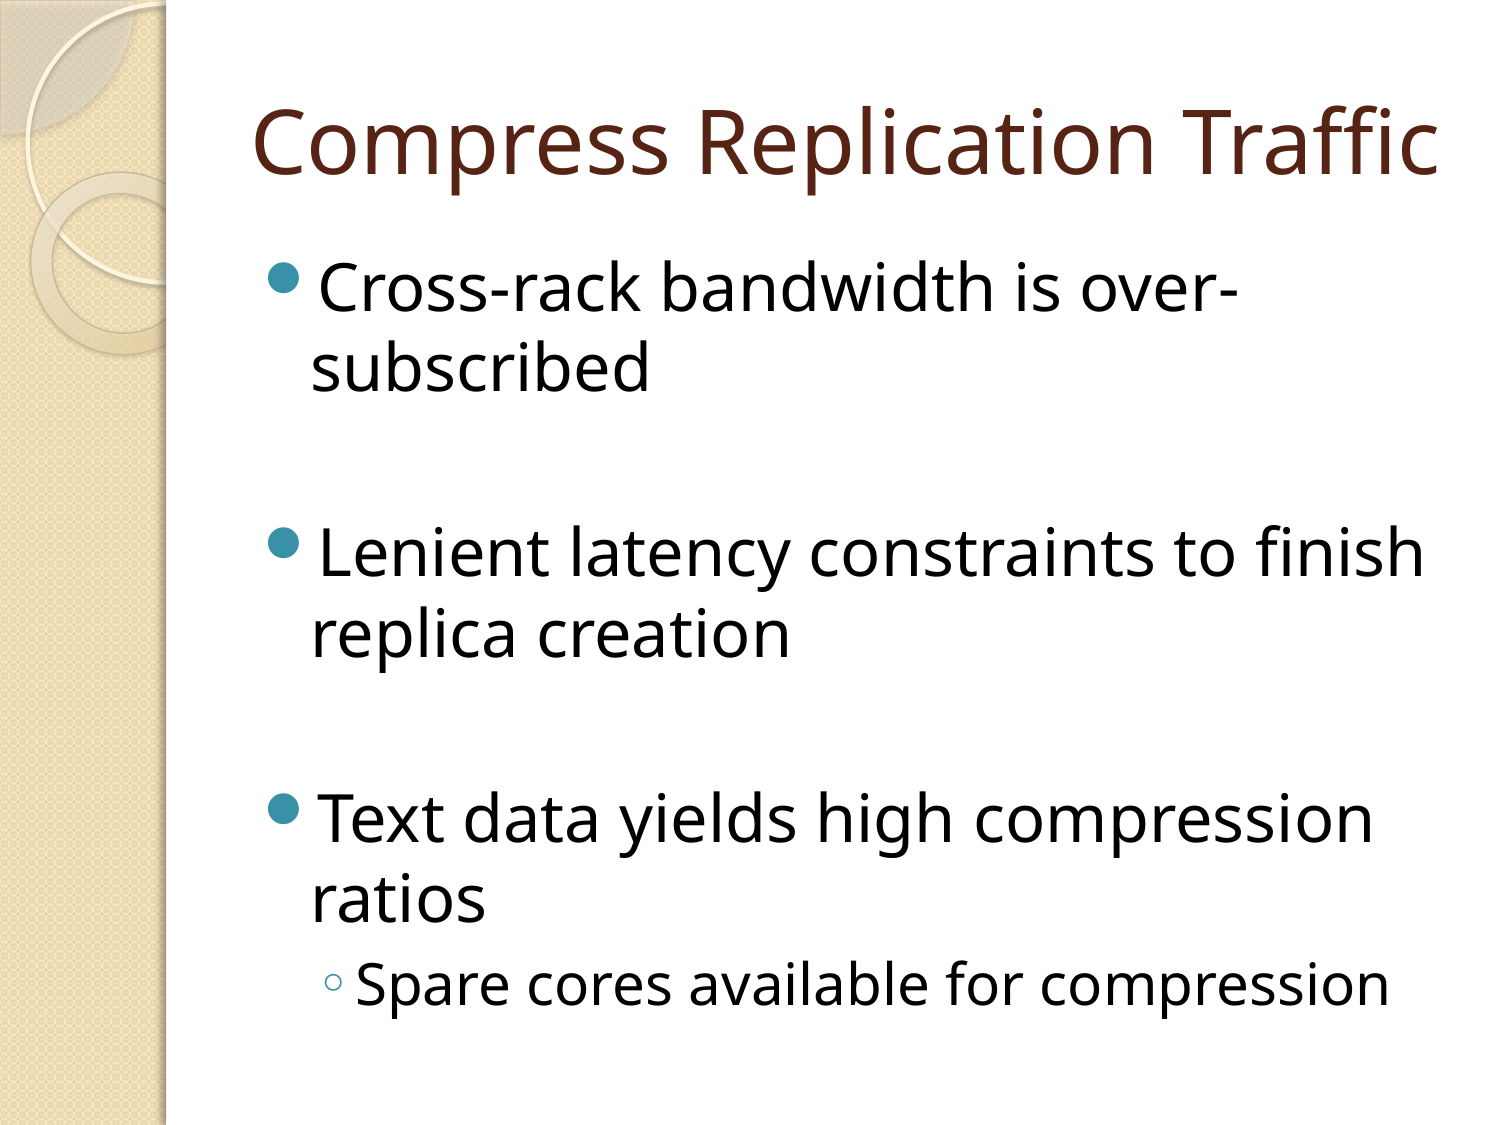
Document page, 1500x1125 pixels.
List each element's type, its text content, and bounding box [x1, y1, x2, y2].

list Cross-rack bandwidth is over-subscribed Lenient latency constraints to finish replica creation Text data yields high compression ratios Spare cores available for compression [235, 237, 1466, 1025]
title Compress Replication Traffic [235, 45, 1466, 233]
